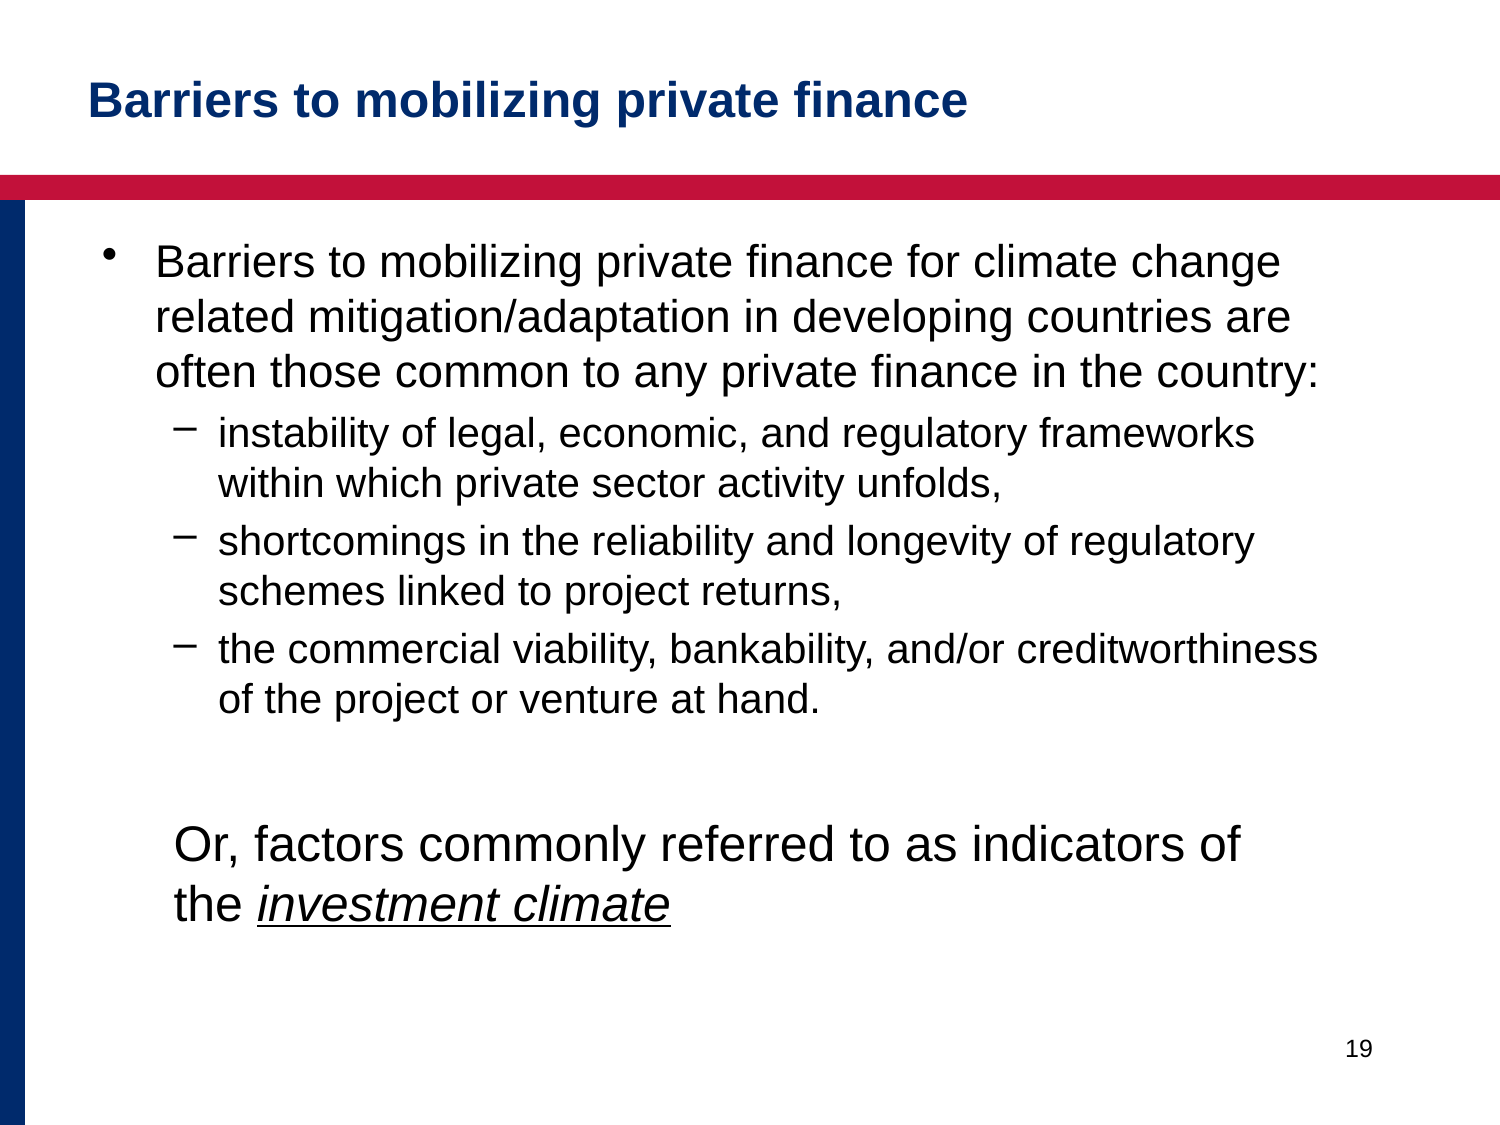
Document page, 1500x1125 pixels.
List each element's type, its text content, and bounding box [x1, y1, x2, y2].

slide_number 19 [1074, 1025, 1388, 1100]
title Barriers to mobilizing private finance [73, 60, 1488, 150]
list Barriers to mobilizing private finance for climate change related mitigation/adaptation in developing countries are often those common to any private finance in the country: instability of legal, economic, and regulatory frameworks within which private sector activity unfolds, shortcomings in the reliability and longevity of regulatory schemes linked to project returns, the commercial viability, bankability, and/or creditworthiness of the project or venture at hand. Or, factors commonly referred to as indicators of the investment climate [87, 224, 1338, 1078]
